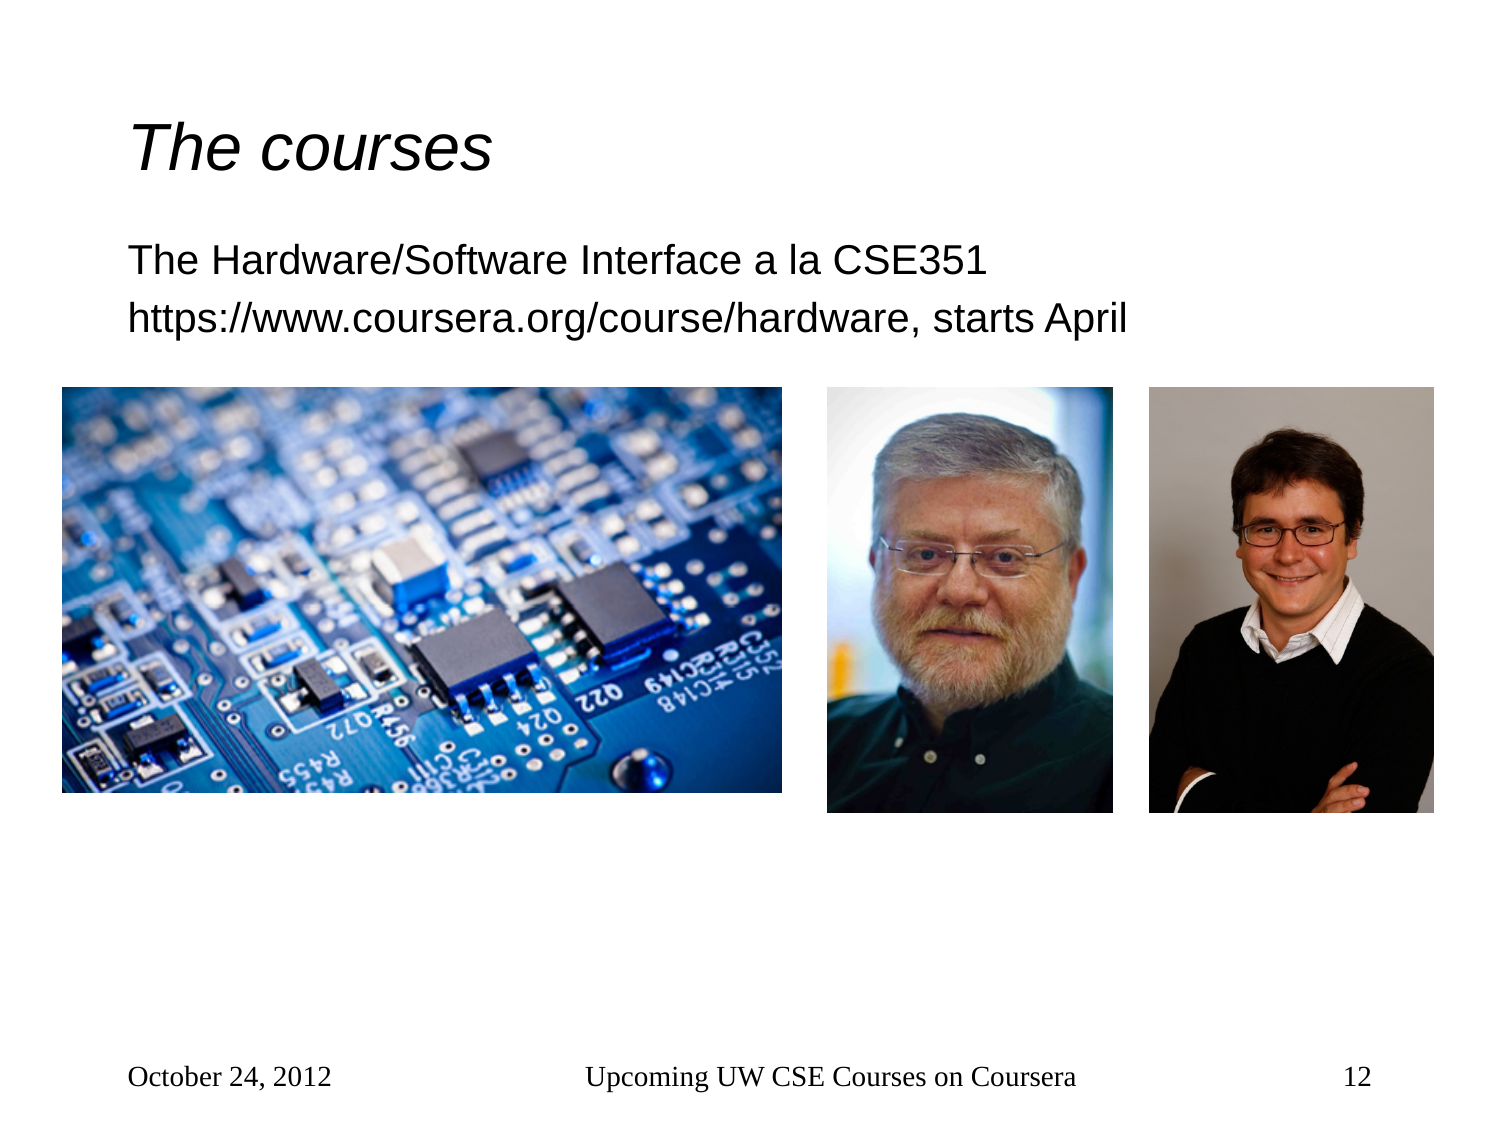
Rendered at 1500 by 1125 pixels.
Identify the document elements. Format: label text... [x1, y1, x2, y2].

picture [827, 387, 1113, 813]
list The Hardware/Software Interface a la CSE351 https://www.coursera.org/course/hardware, starts April [112, 224, 1388, 963]
slide_number 12 [1251, 1049, 1388, 1125]
footer Upcoming UW CSE Courses on Coursera [412, 1049, 1251, 1125]
picture [62, 387, 782, 793]
picture [1149, 387, 1434, 813]
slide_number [112, 1049, 412, 1125]
title The courses [112, 49, 1388, 224]
